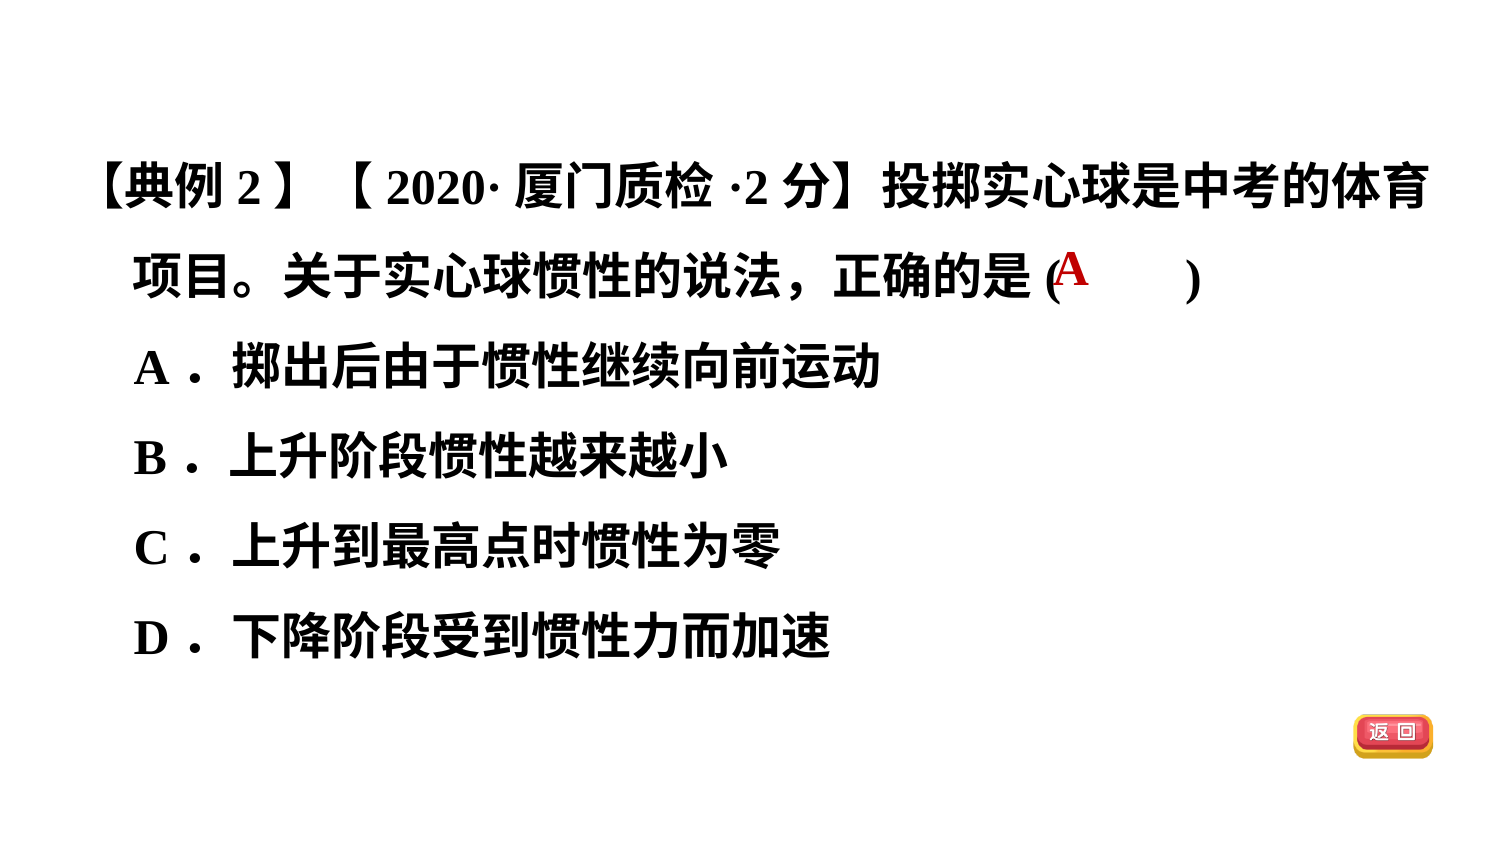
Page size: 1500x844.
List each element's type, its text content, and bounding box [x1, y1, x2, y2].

picture [1336, 679, 1448, 791]
text_box A [1038, 227, 1104, 303]
text_box 【典例2】【2020·厦门质检·2分】投掷实心球是中考的体育项目。关于实心球惯性的说法，正确的是( ) A．掷出后由于惯性继续向前运动 B．上升阶段惯性越来越小 C．上升到最高点时惯性为零 D．下降阶段受到惯性力而加速 [59, 117, 1447, 673]
